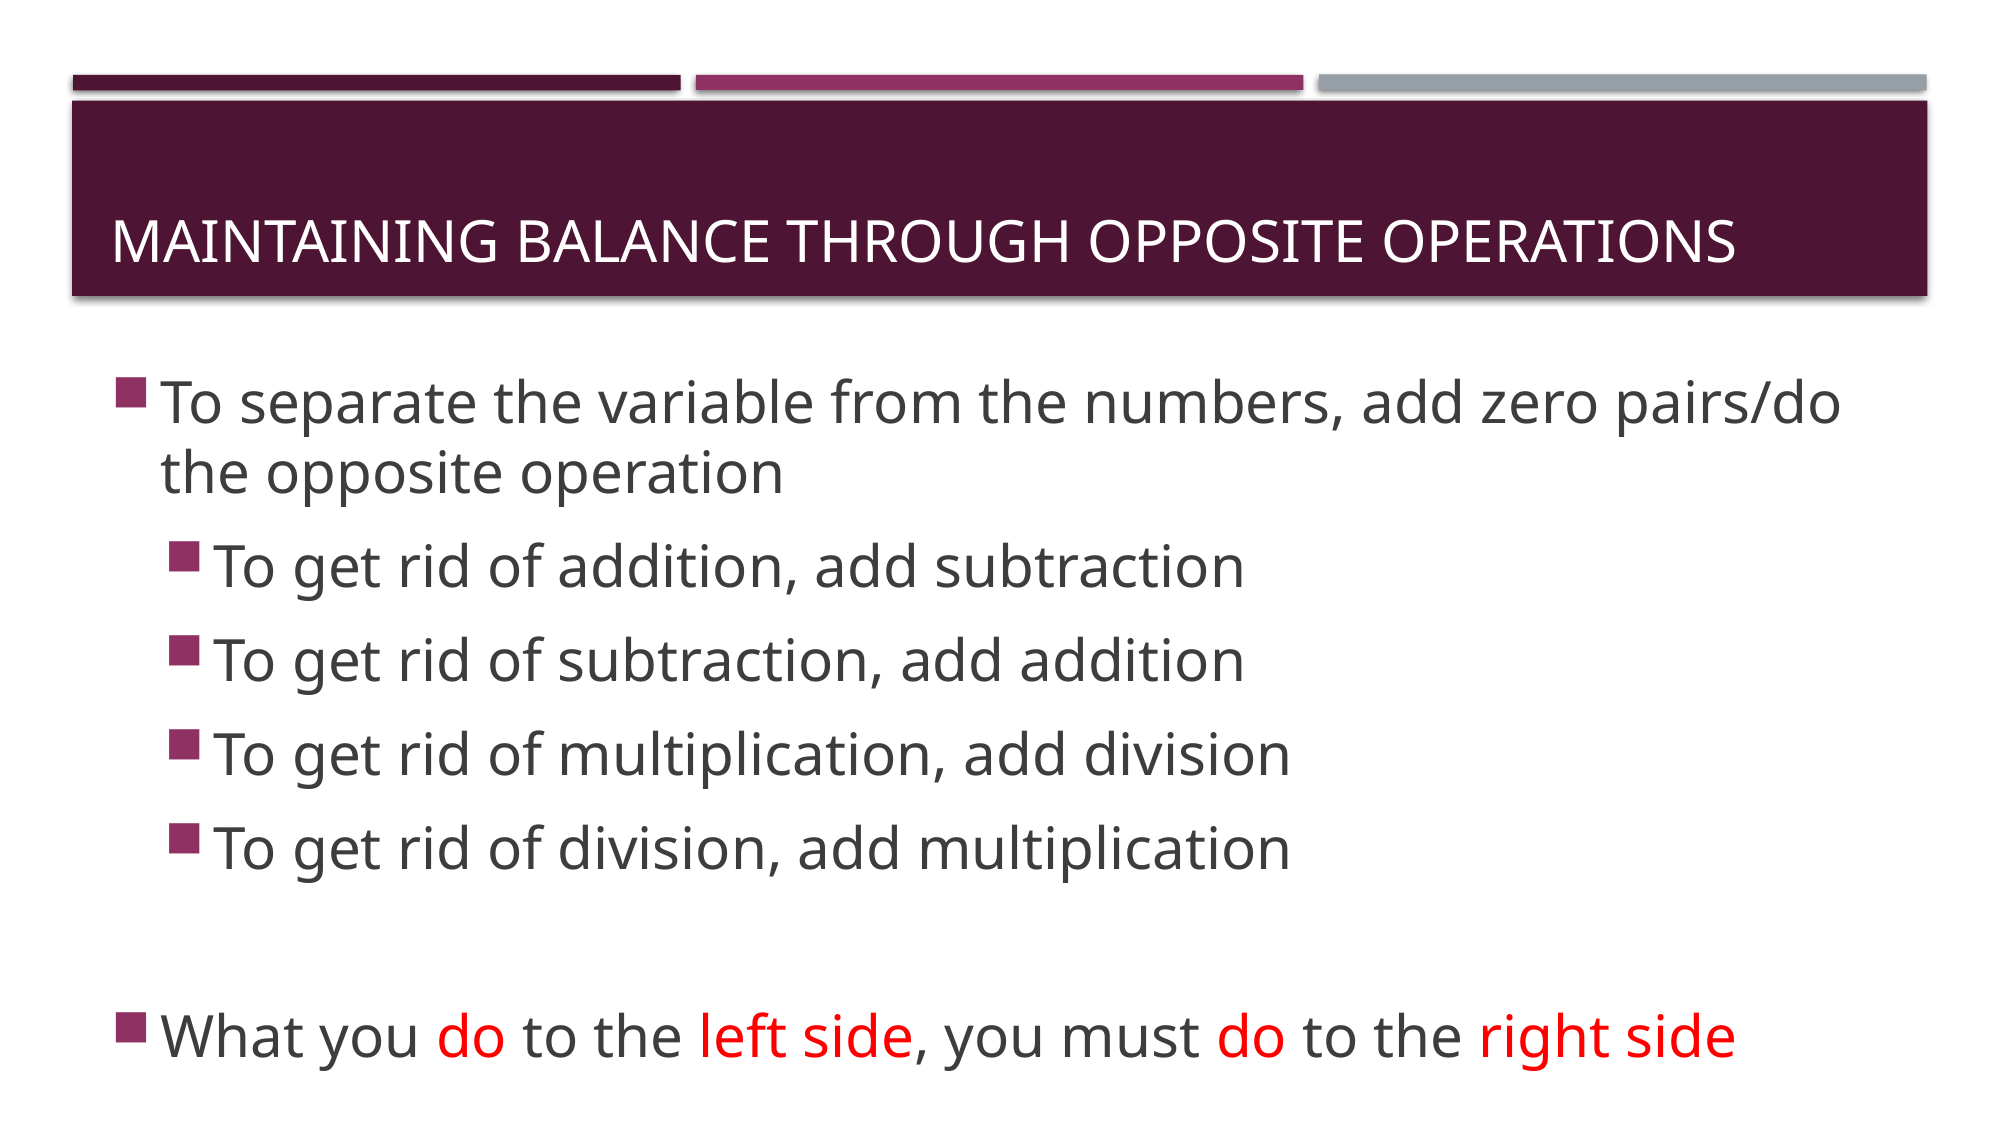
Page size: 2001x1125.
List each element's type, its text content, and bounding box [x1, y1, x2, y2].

list To separate the variable from the numbers, add zero pairs/do the opposite operation To get rid of addition, add subtraction To get rid of subtraction, add addition To get rid of multiplication, add division To get rid of division, add multiplication What you do to the left side, you must do to the right side [95, 357, 1905, 1085]
title Maintaining Balance Through Opposite Operations [95, 115, 1905, 282]
